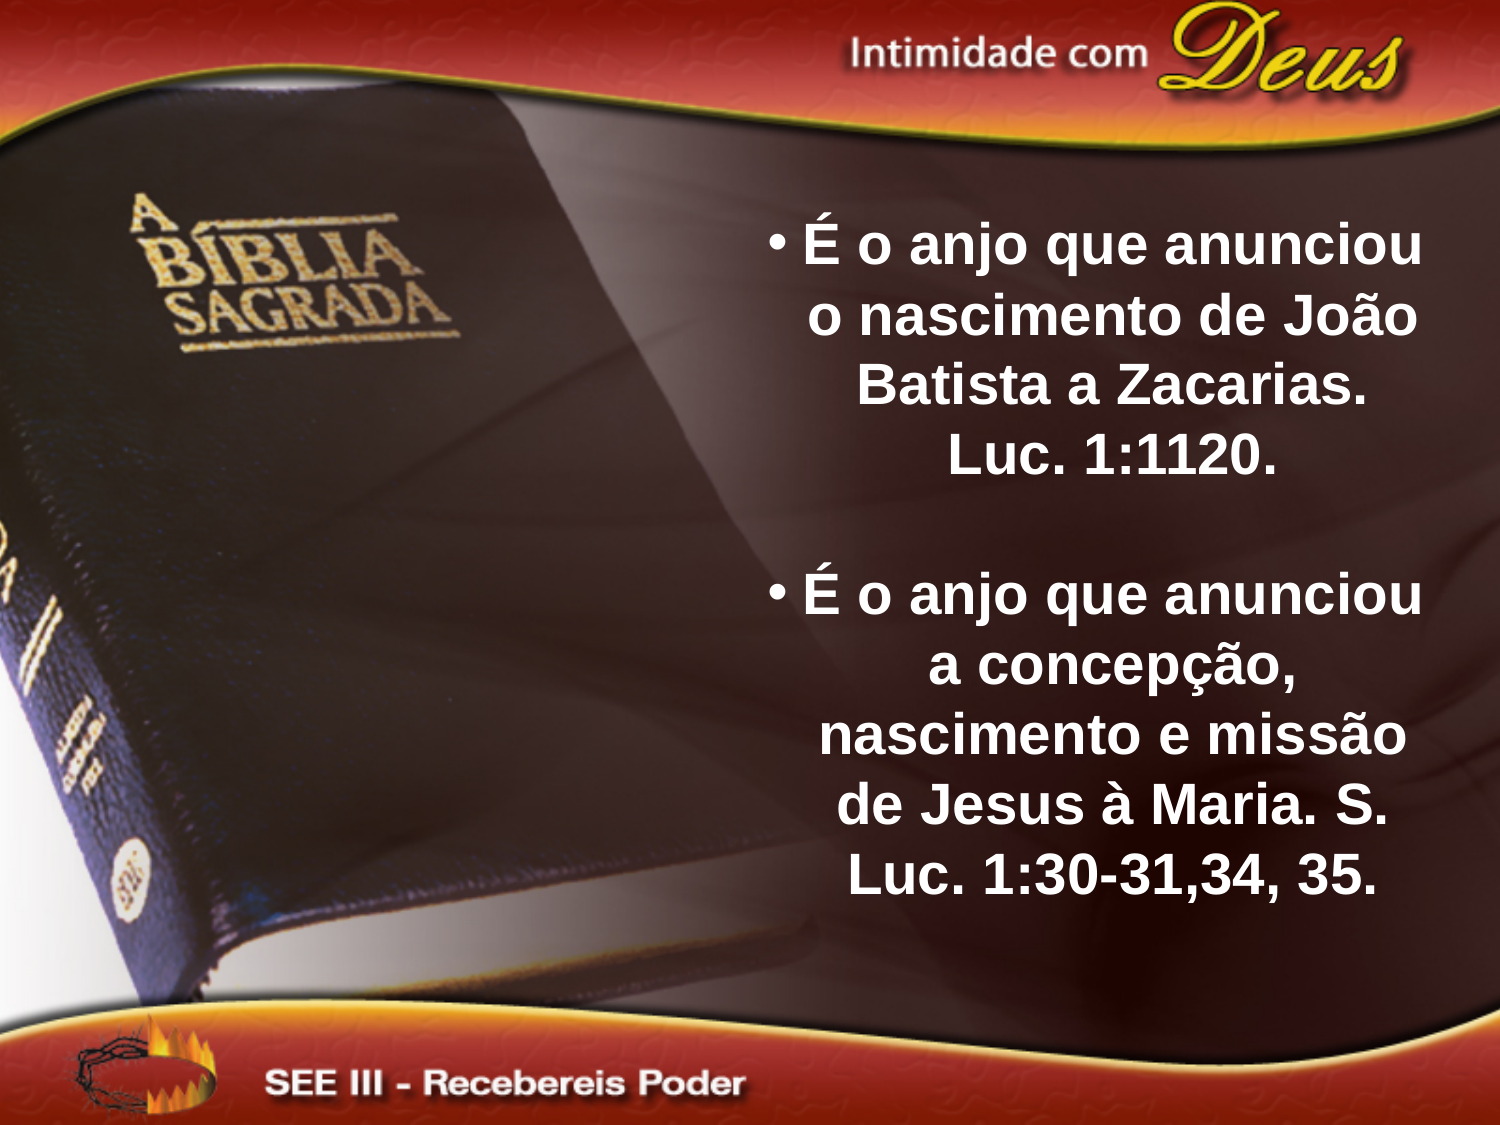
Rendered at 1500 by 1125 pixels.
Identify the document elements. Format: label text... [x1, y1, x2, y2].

text_box É o anjo que anunciou o nascimento de João Batista a Zacarias. Luc. 1:1120. É o anjo que anunciou a concepção, nascimento e missão de Jesus à Maria. S. Luc. 1:30-31,34, 35. [749, 199, 1442, 964]
picture [0, 0, 1500, 1125]
